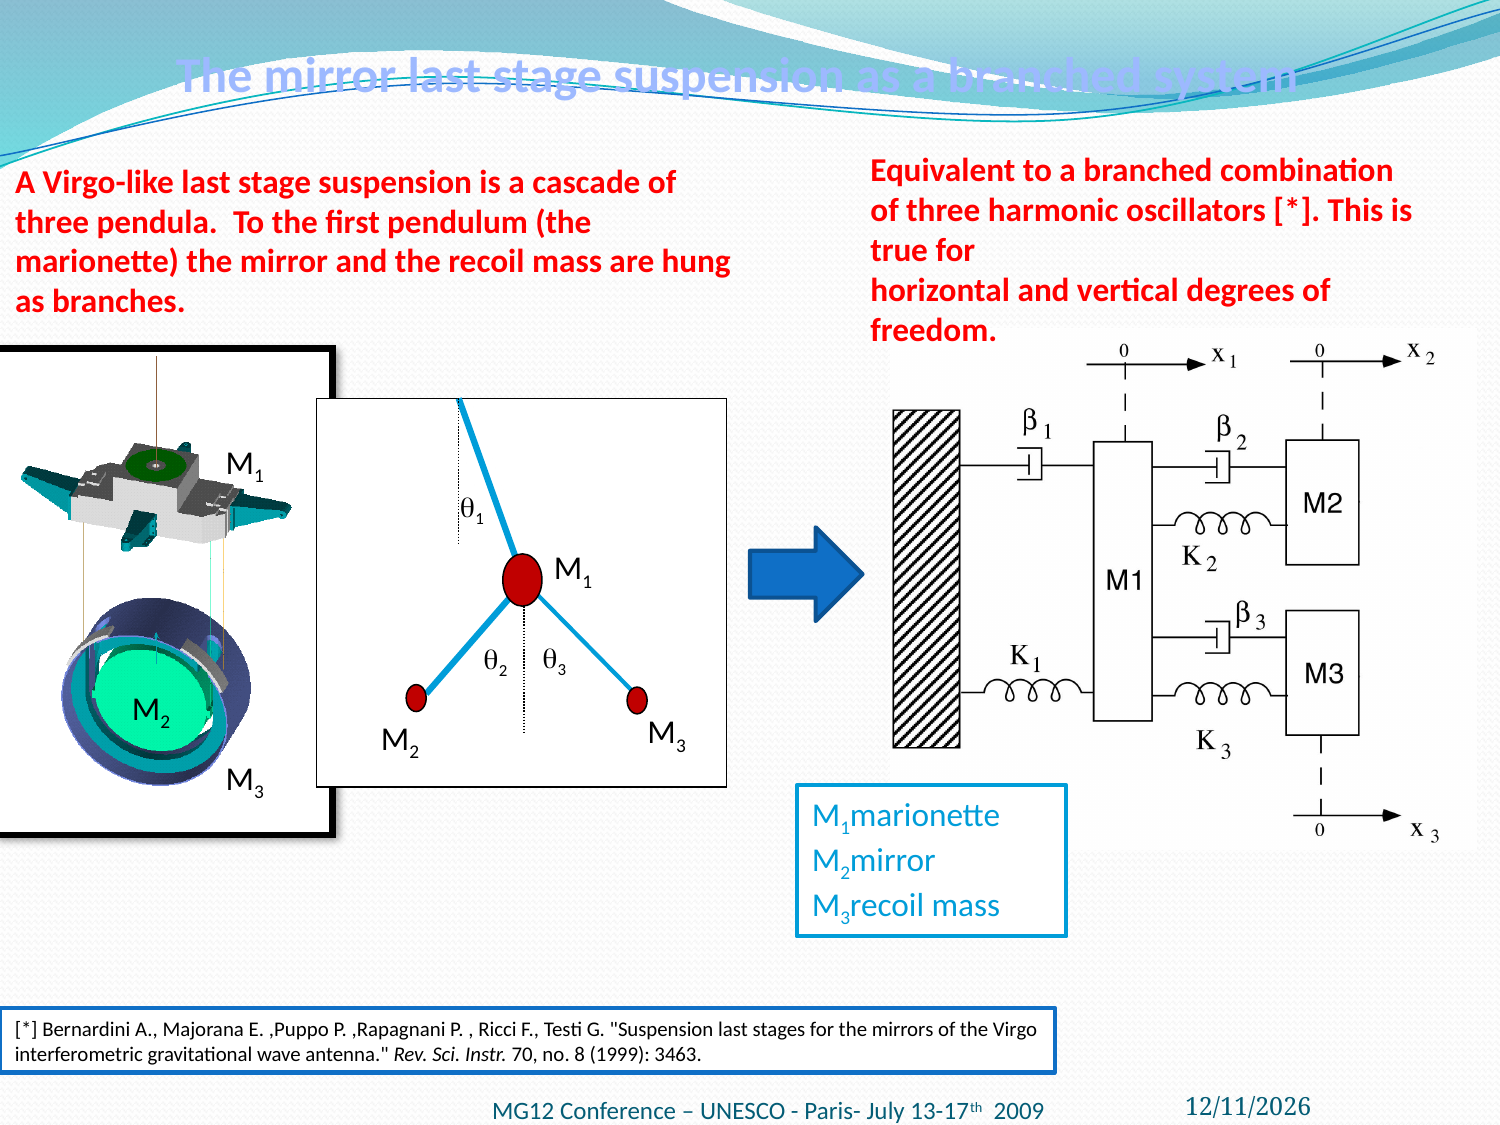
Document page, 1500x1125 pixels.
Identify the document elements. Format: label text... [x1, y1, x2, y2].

text_box M1marionette M2mirror M3recoil mass [795, 783, 1068, 938]
picture [0, 351, 330, 833]
picture [890, 788, 1063, 850]
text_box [316, 398, 728, 788]
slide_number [1185, 1065, 1500, 1125]
text_box The mirror last stage suspension as a branched system [93, 35, 1382, 110]
picture [890, 327, 1477, 850]
text_box [883, 783, 1068, 861]
text_box [*] Bernardini A., Majorana E. ,Puppo P. ,Rapagnani P. , Ricci F., Testi G. "Suspension last stages for the mirrors of the Virgo interferometric gravitational wave antenna." Rev. Sci. Instr. 70, no. 8 (1999): 3463. [0, 1006, 1057, 1075]
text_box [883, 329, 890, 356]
text_box Equivalent to a branched combination of three harmonic oscillators [*]. This is true for horizontal and vertical degrees of freedom. [855, 140, 1430, 356]
text_box [747, 525, 865, 624]
text_box A Virgo-like last stage suspension is a cascade of three pendula. To the first pendulum (the marionette) the mirror and the recoil mass are hung as branches. [0, 152, 750, 327]
footer MG12 Conference – UNESCO - Paris- July 13-17th 2009 [492, 1066, 1105, 1125]
